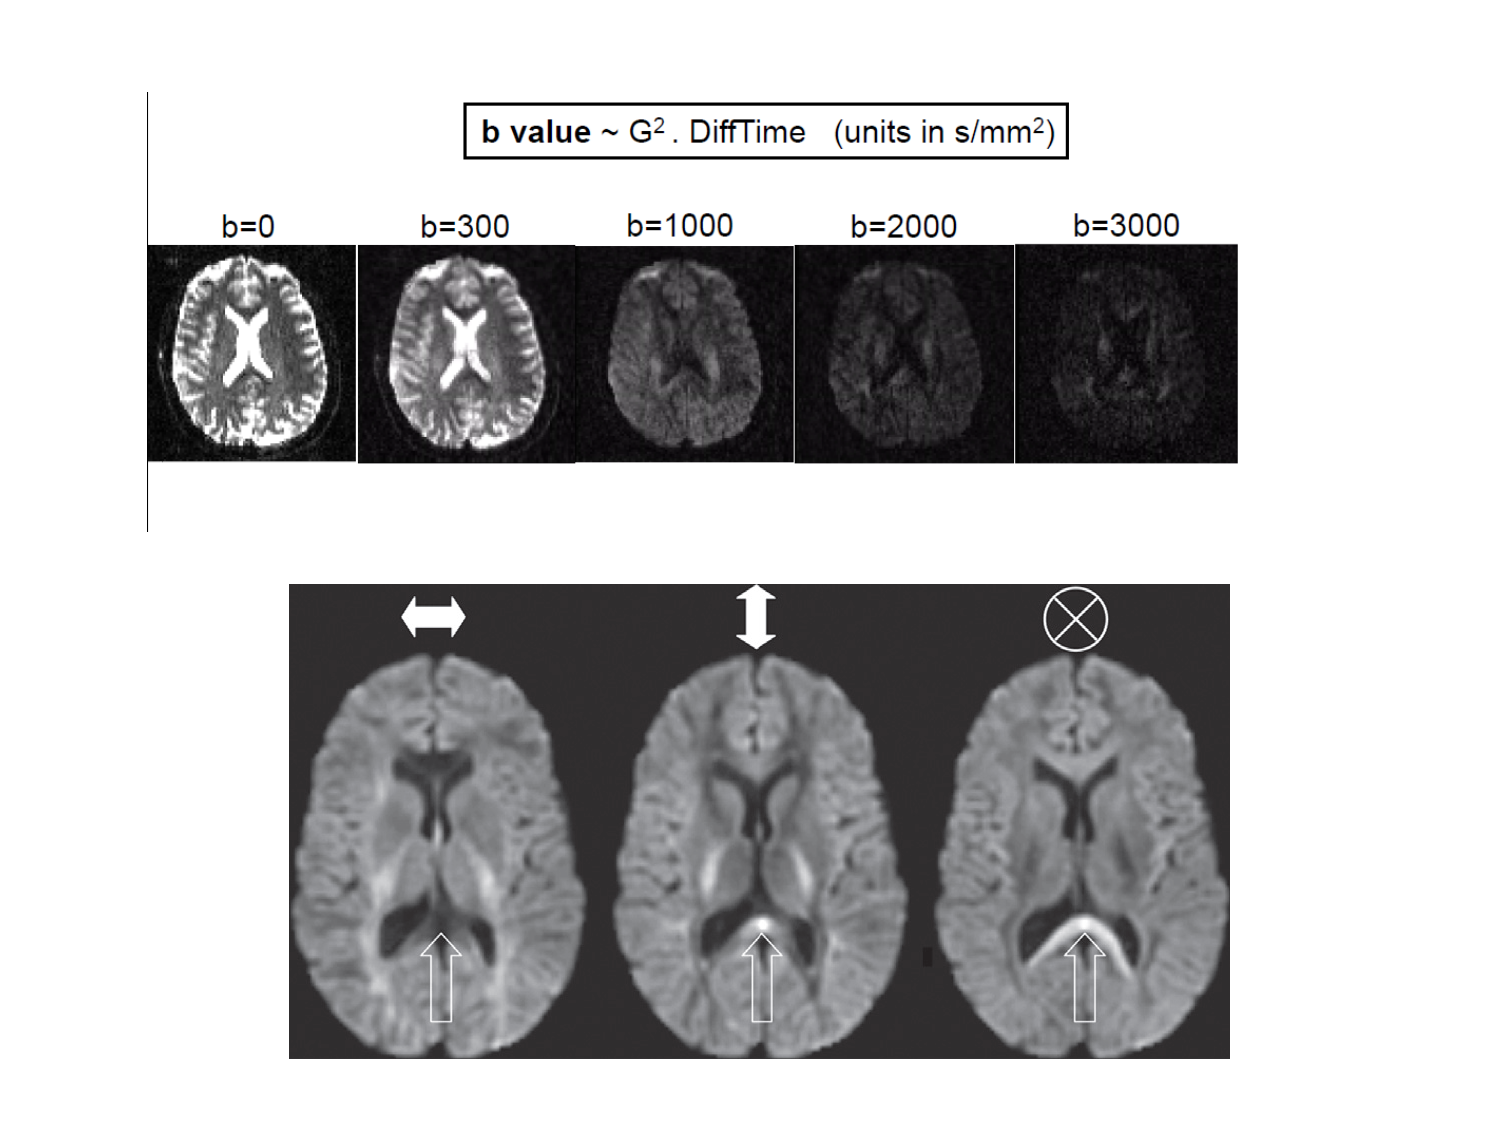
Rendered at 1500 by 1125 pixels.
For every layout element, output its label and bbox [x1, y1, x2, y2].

picture [147, 92, 1242, 533]
picture [289, 584, 1230, 1059]
